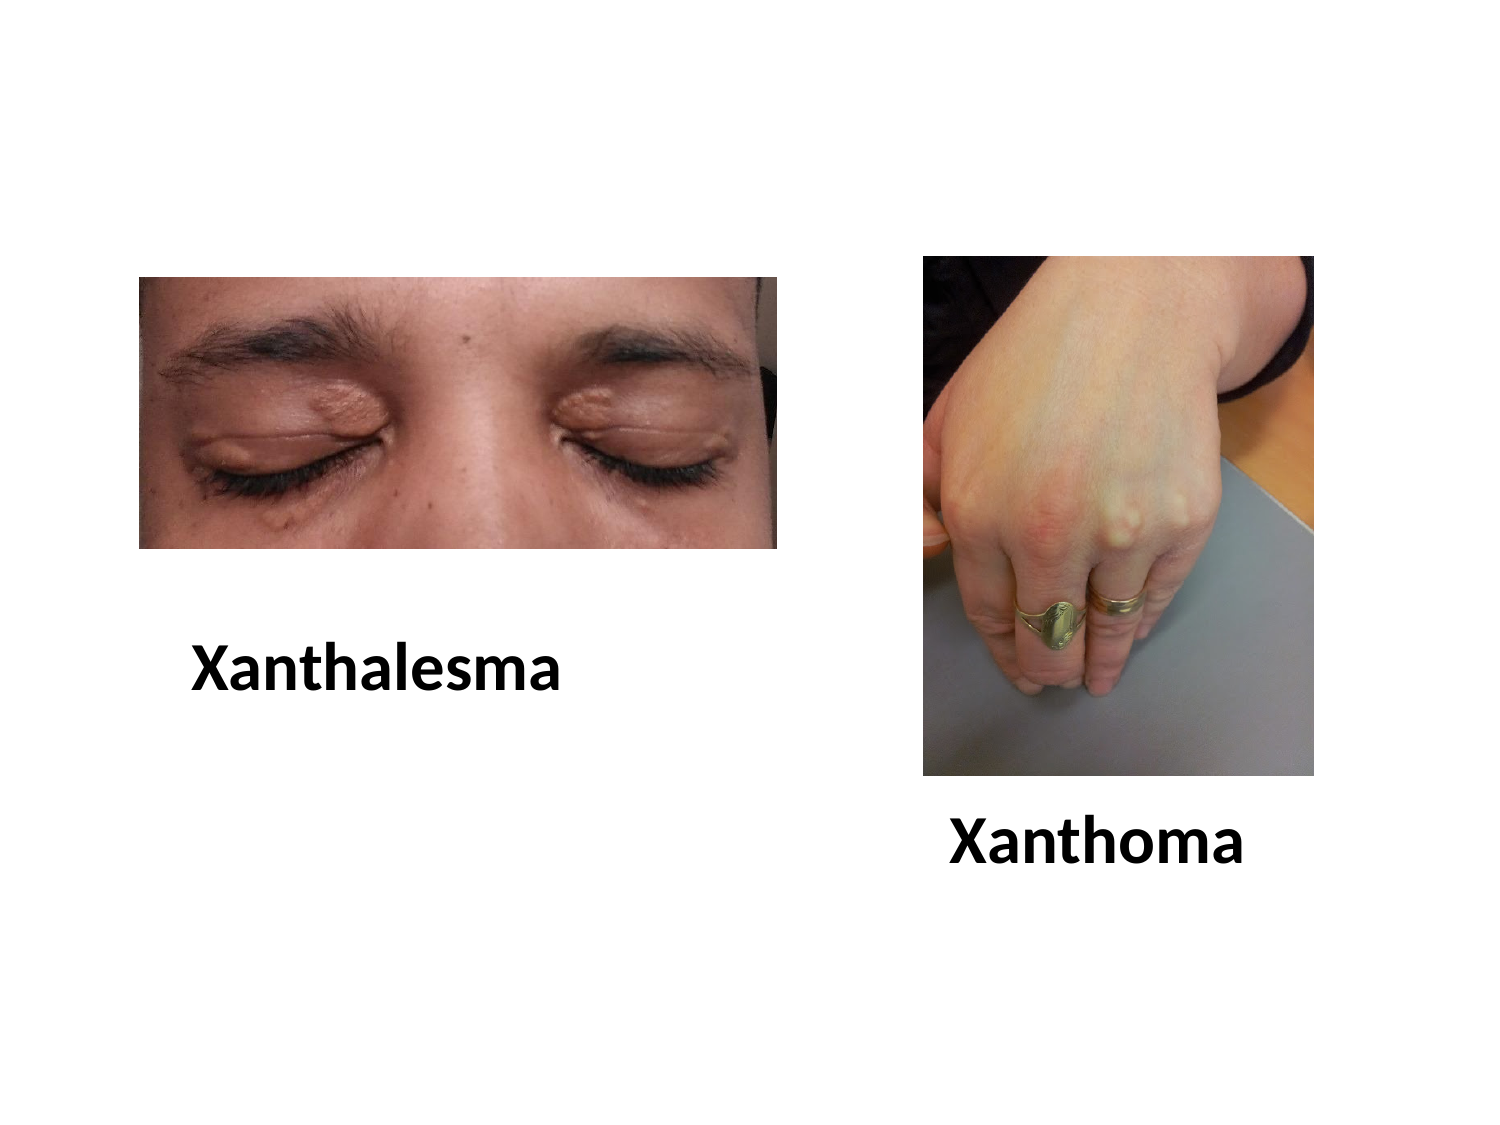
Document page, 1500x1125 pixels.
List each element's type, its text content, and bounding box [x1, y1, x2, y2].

text_box Xanthoma [934, 787, 1325, 885]
picture [923, 255, 1314, 776]
text_box Xanthalesma [176, 614, 599, 712]
picture [139, 277, 778, 549]
